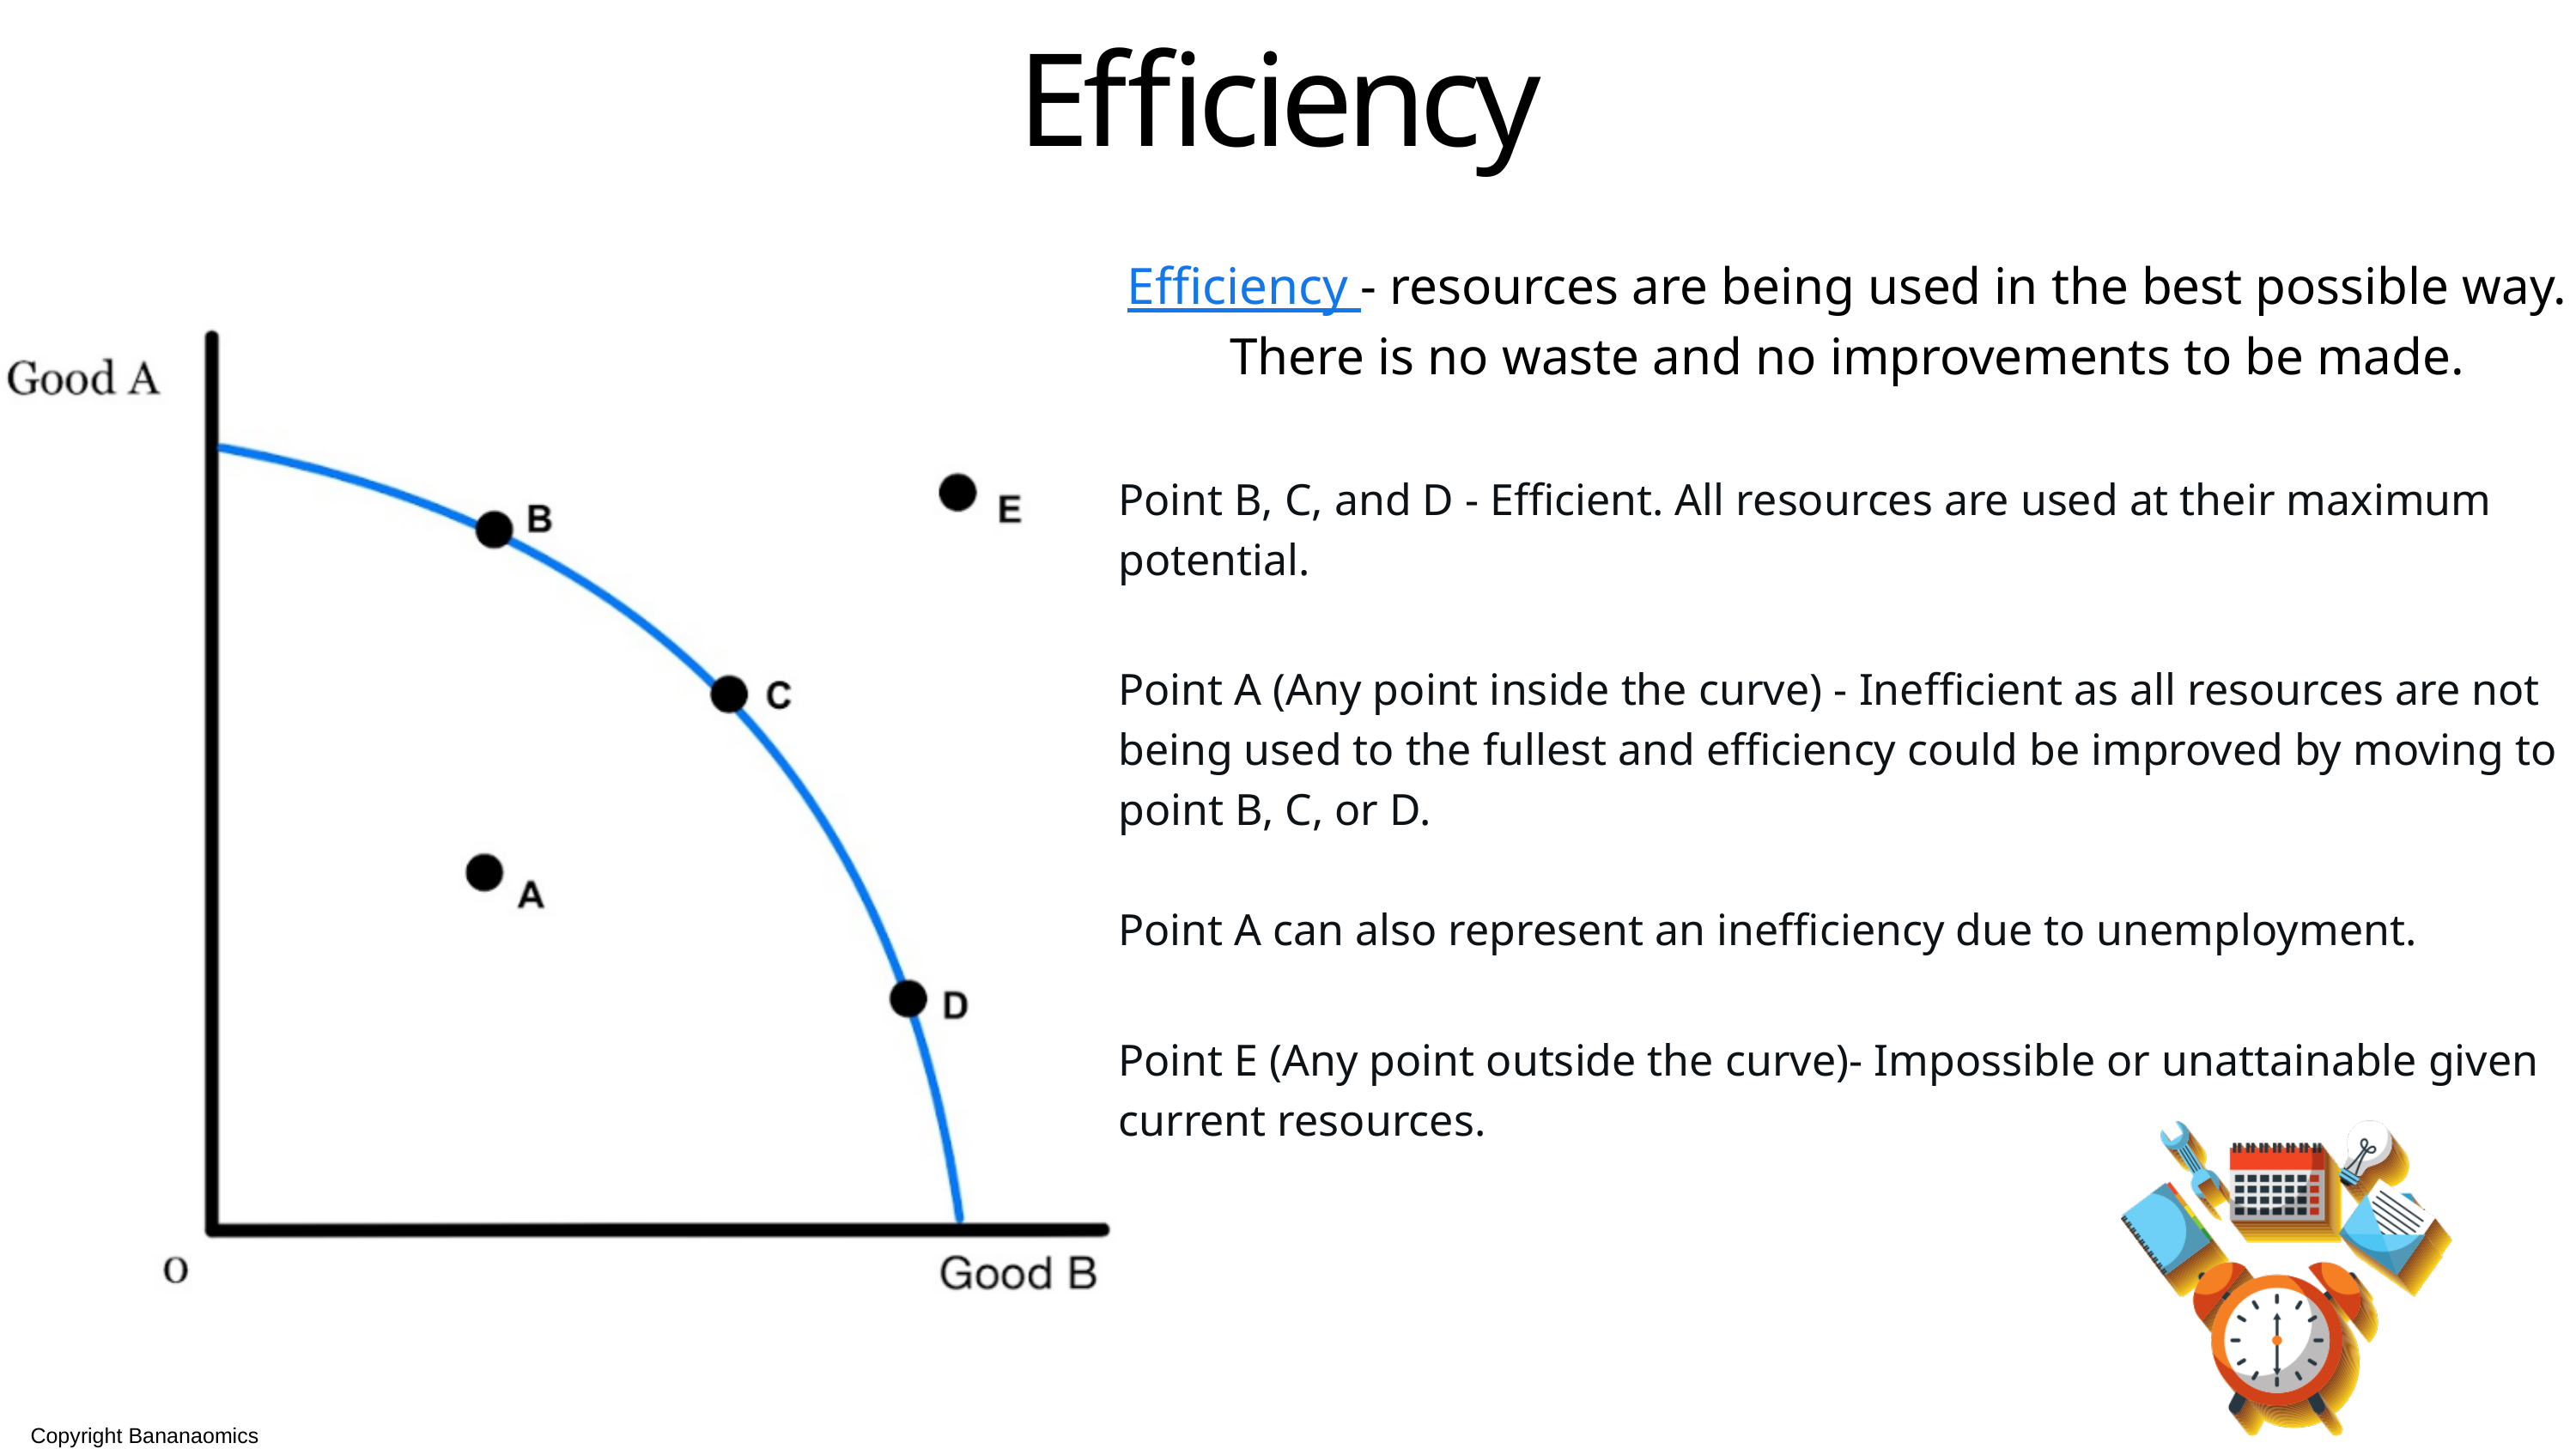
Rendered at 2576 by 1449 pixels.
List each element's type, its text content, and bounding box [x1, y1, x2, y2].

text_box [127, 31, 2432, 258]
text_box Efficiency - resources are being used in the best possible way. There is no waste and no improvements to be made. Point B, C, and D - Efficient. All resources are used at their maximum potential. Point A (Any point inside the curve) - Inefficient as all resources are not being used to the fullest and efficiency could be improved by moving to point B, C, or D. Point A can also represent an inefficiency due to unemployment. Point E (Any point outside the curve)- Impossible or unattainable given current resources. [1118, 245, 2576, 1145]
picture [0, 312, 1119, 1304]
picture [2121, 1118, 2453, 1437]
text_box Copyright Bananaomics [0, 1417, 553, 1448]
